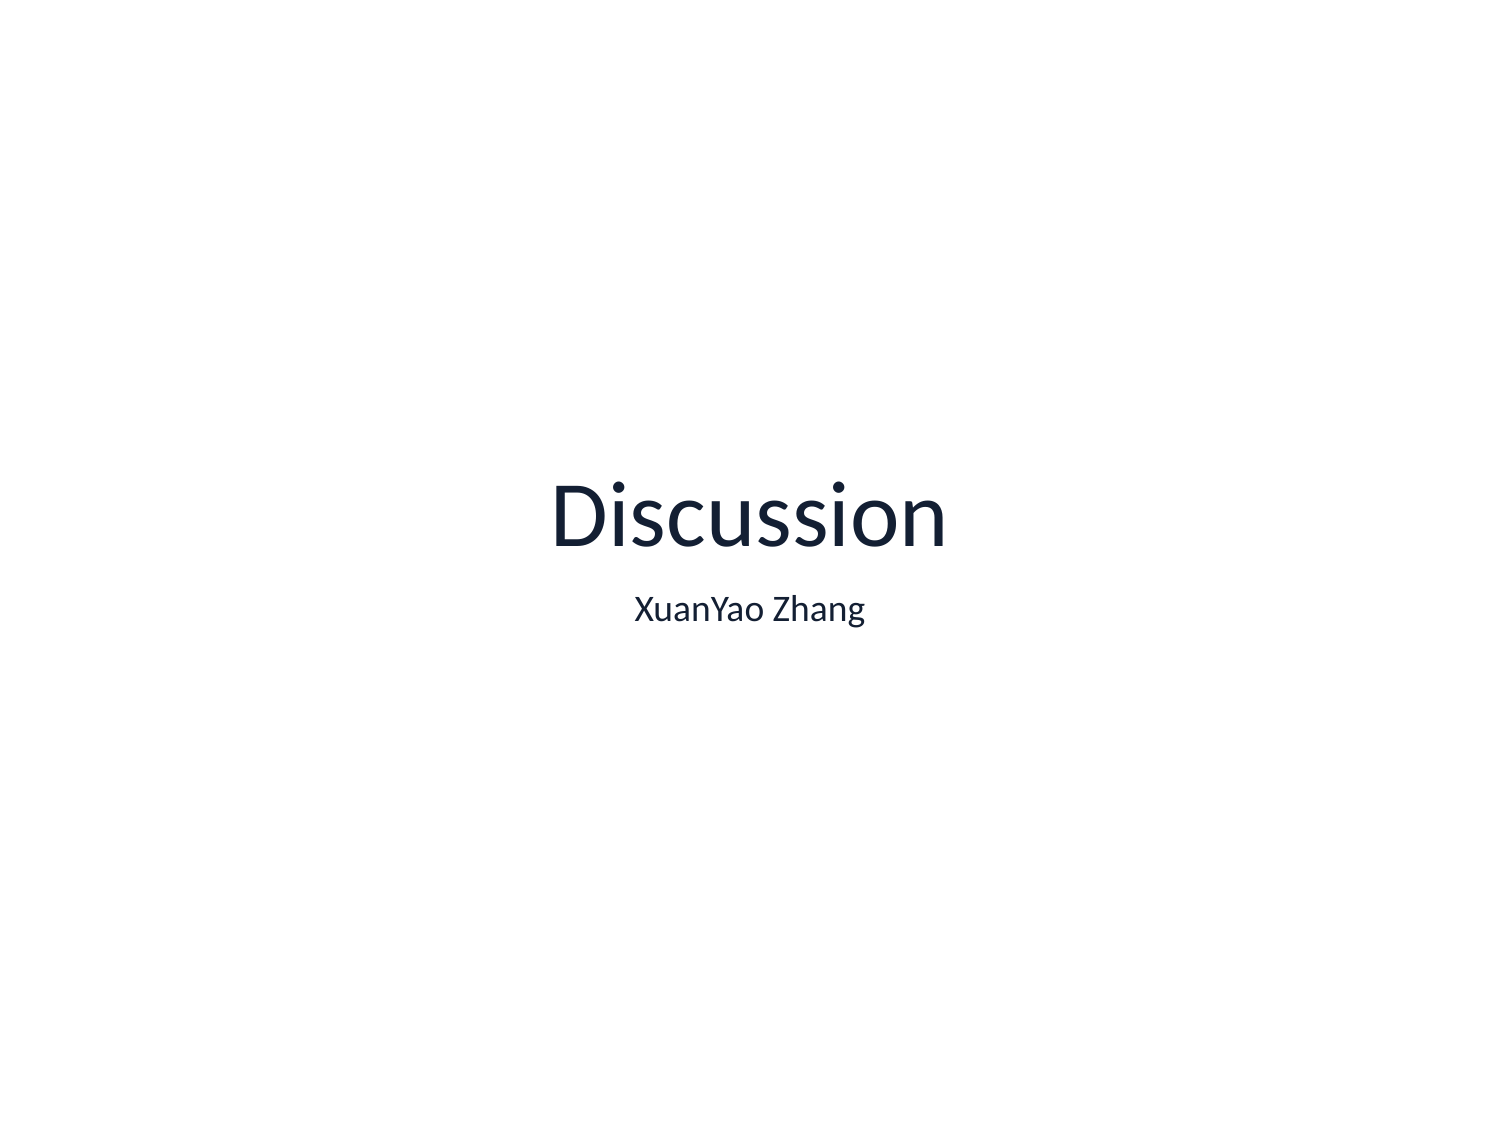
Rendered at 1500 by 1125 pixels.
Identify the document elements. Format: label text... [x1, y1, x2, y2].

title Discussion [187, 278, 1313, 573]
subtitle XuanYao Zhang [187, 583, 1313, 788]
